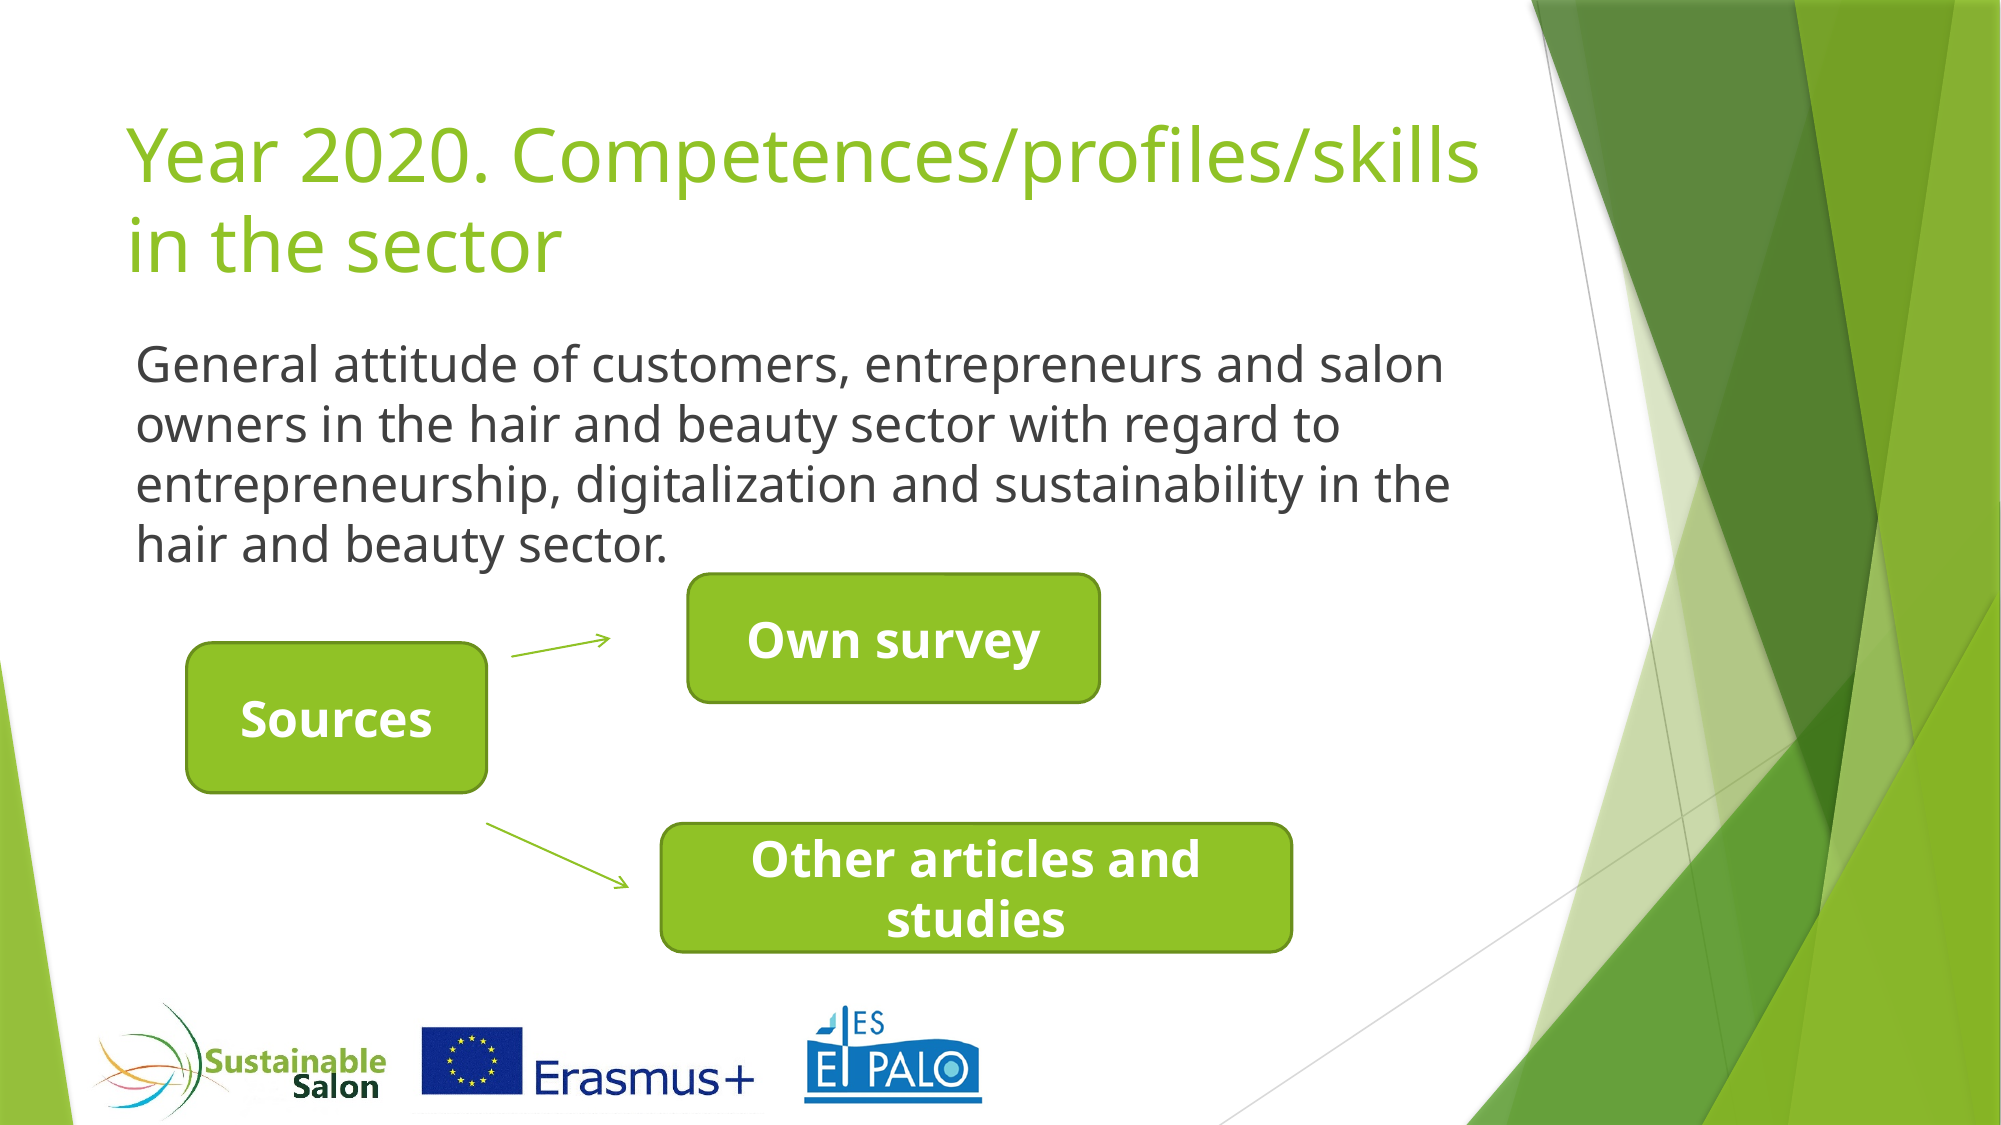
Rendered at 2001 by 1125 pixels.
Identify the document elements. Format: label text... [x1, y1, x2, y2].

text_box Own survey [686, 572, 1102, 705]
title Year 2020. Competences/profiles/skills in the sector [111, 99, 1522, 317]
picture [87, 998, 392, 1125]
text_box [511, 637, 612, 658]
text_box Other articles and studies [659, 821, 1294, 954]
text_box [486, 822, 630, 889]
picture [402, 994, 992, 1114]
list General attitude of customers, entrepreneurs and salon owners in the hair and beauty sector with regard to entrepreneurship, digitalization and sustainability in the hair and beauty sector. [120, 324, 1531, 962]
text_box Sources [185, 641, 489, 795]
